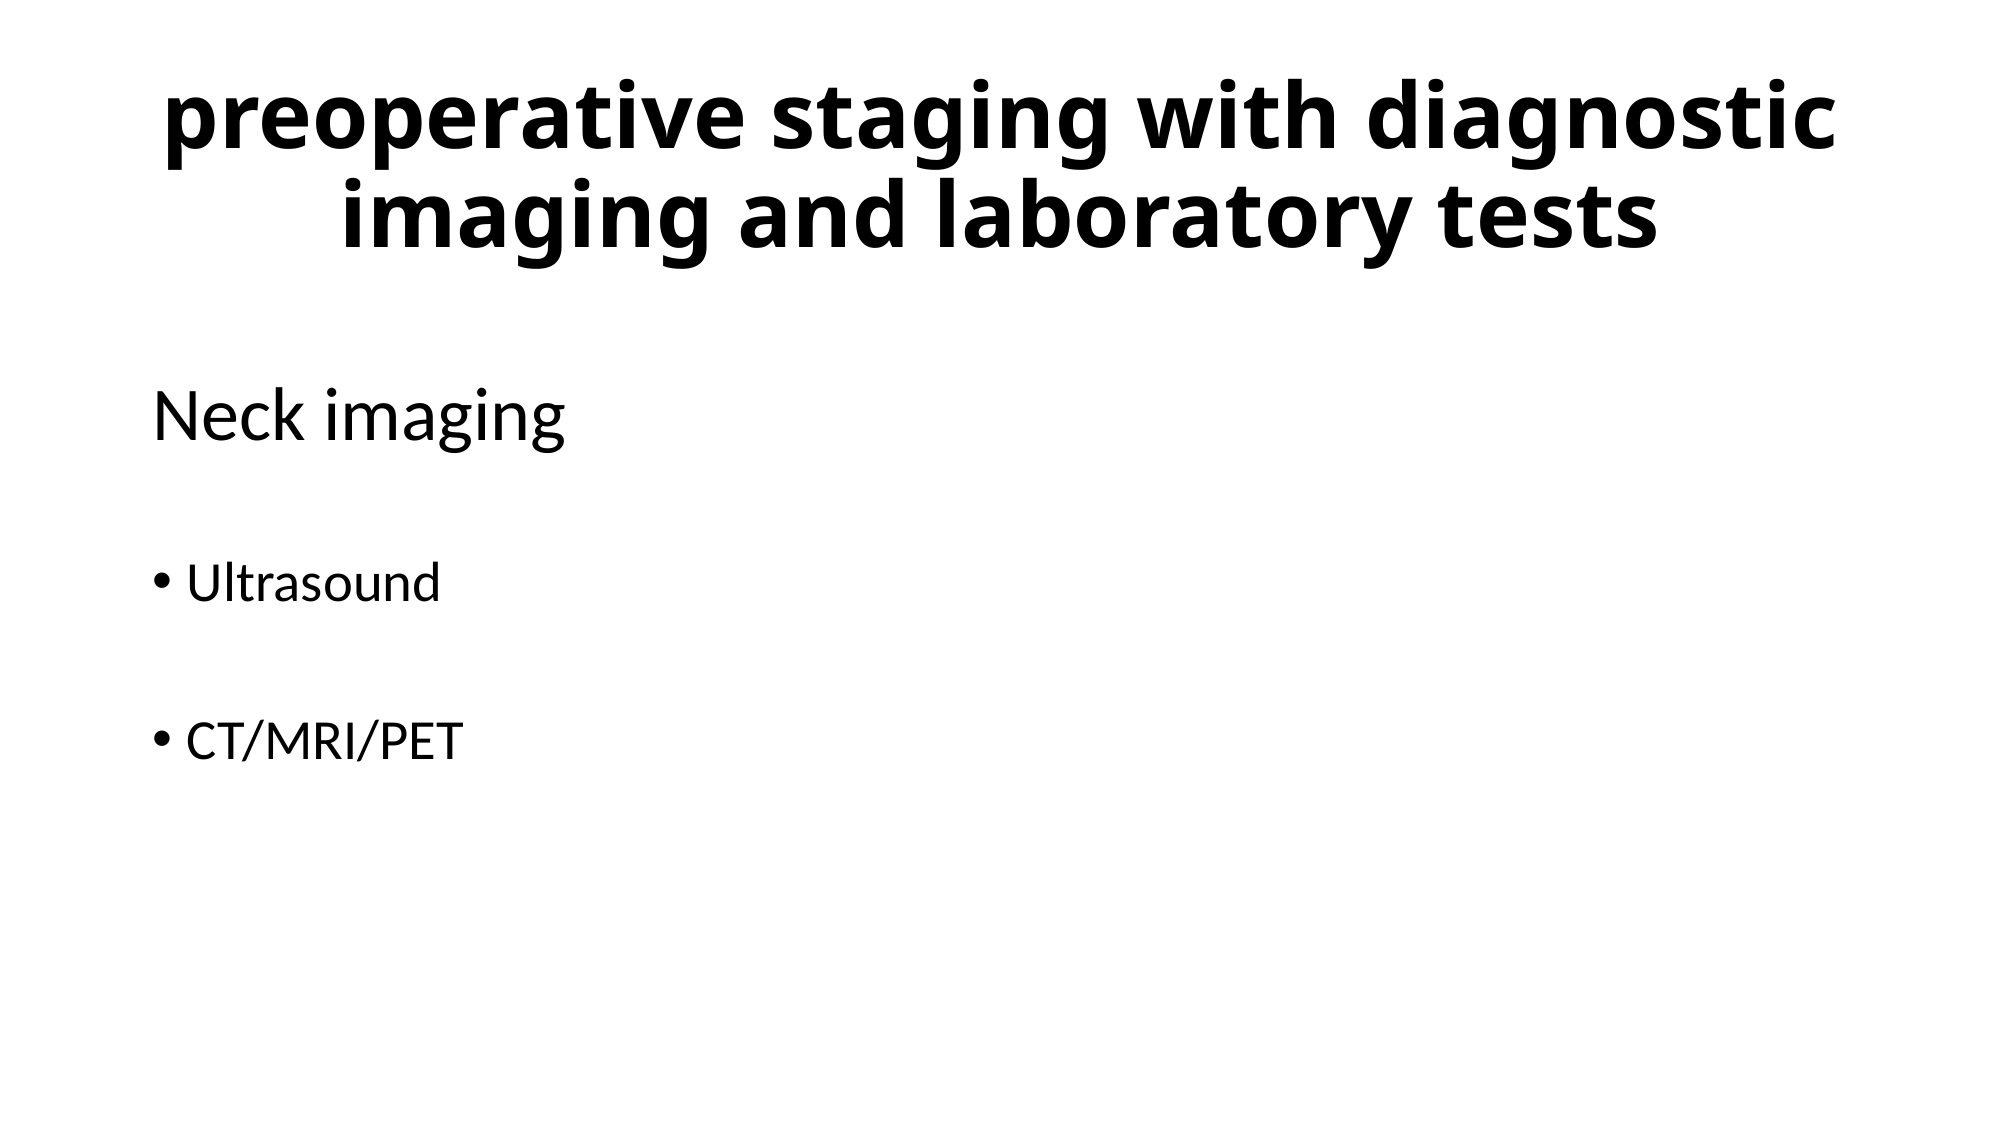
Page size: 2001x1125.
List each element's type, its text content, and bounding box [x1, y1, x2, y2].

title preoperative staging with diagnostic imaging and laboratory tests [137, 59, 1863, 278]
list Neck imaging Ultrasound CT/MRI/PET [137, 366, 1863, 781]
